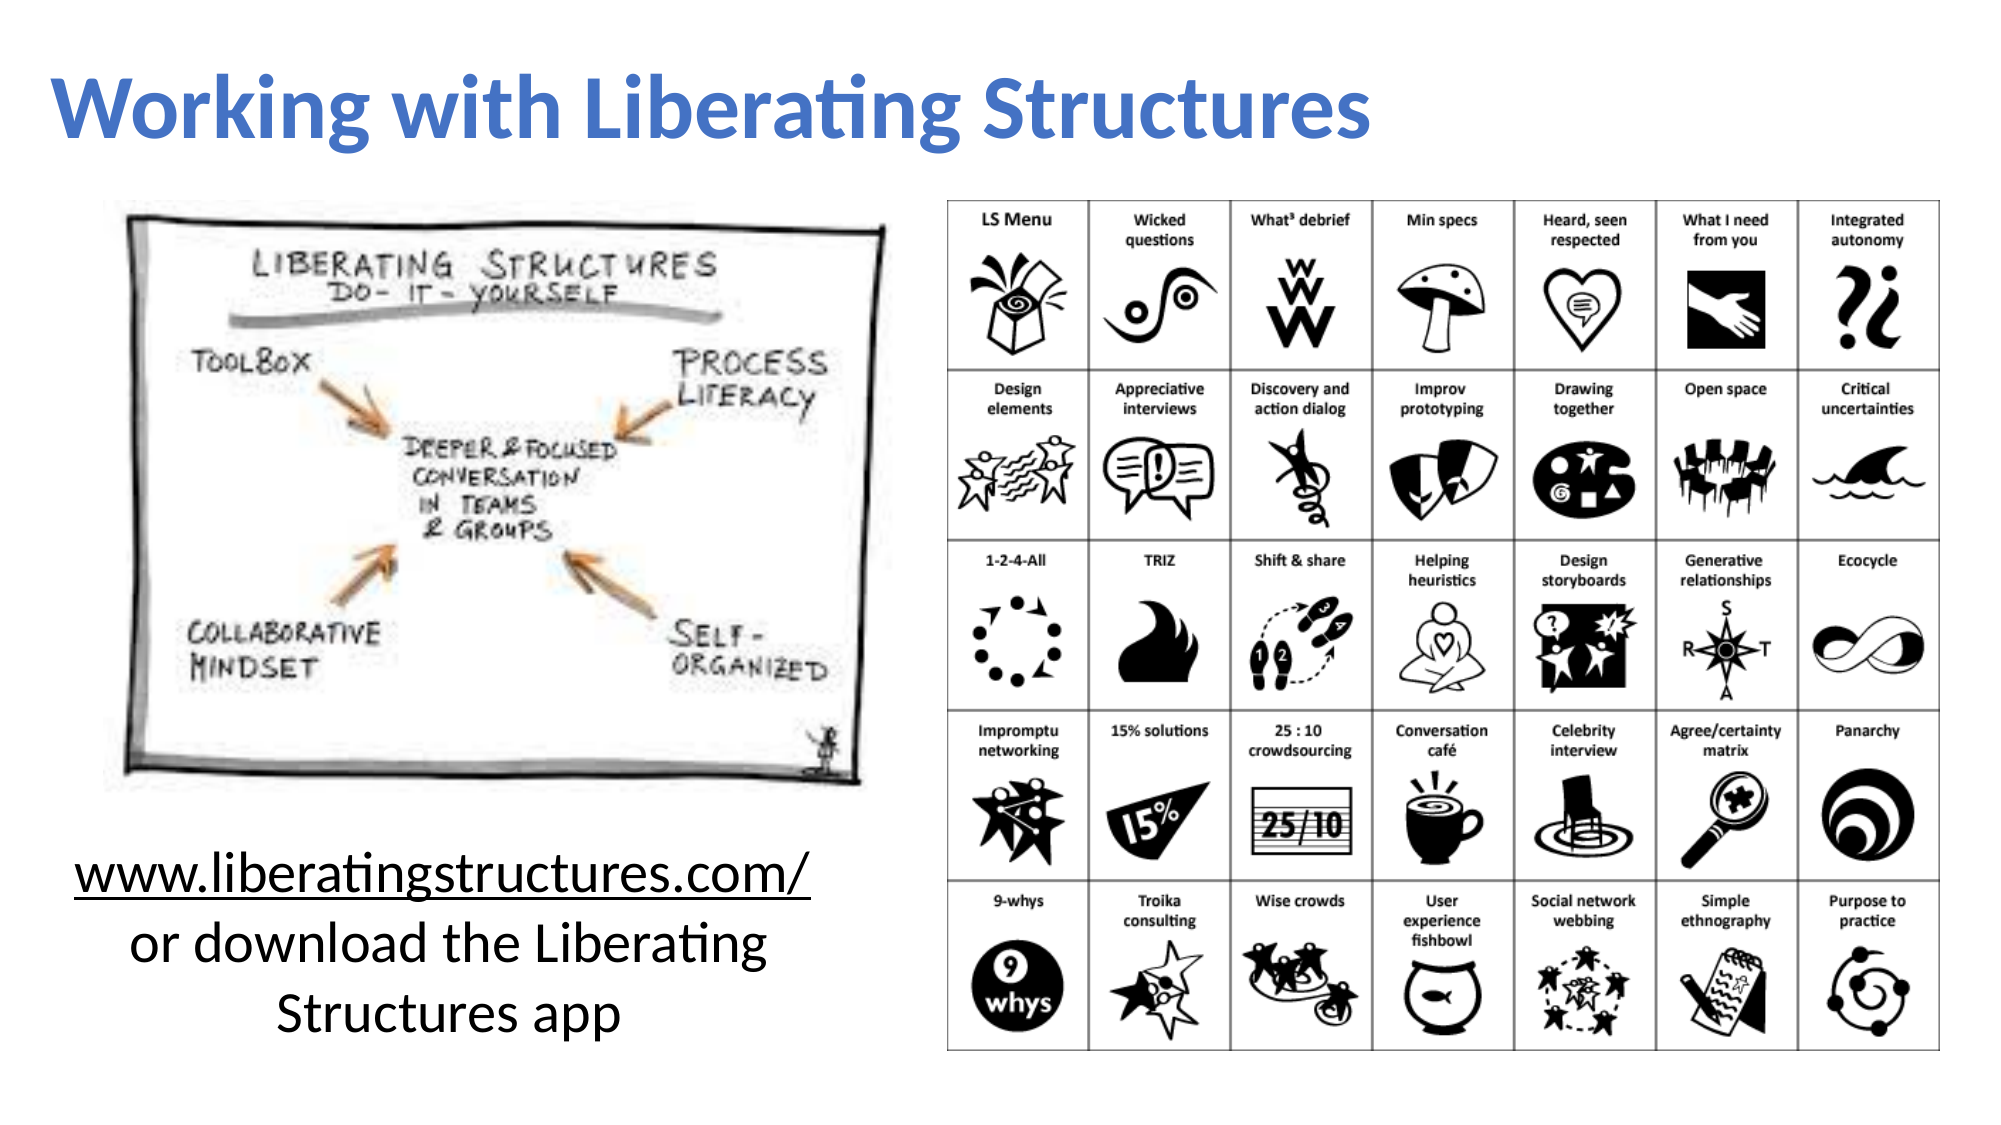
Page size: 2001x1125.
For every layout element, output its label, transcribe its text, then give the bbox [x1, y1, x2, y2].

title Working with Liberating Structures [35, 0, 1761, 218]
picture [947, 200, 1940, 1051]
text_box www.liberatingstructures.com/ or download the Liberating Structures app [35, 827, 863, 1052]
picture [103, 200, 905, 799]
